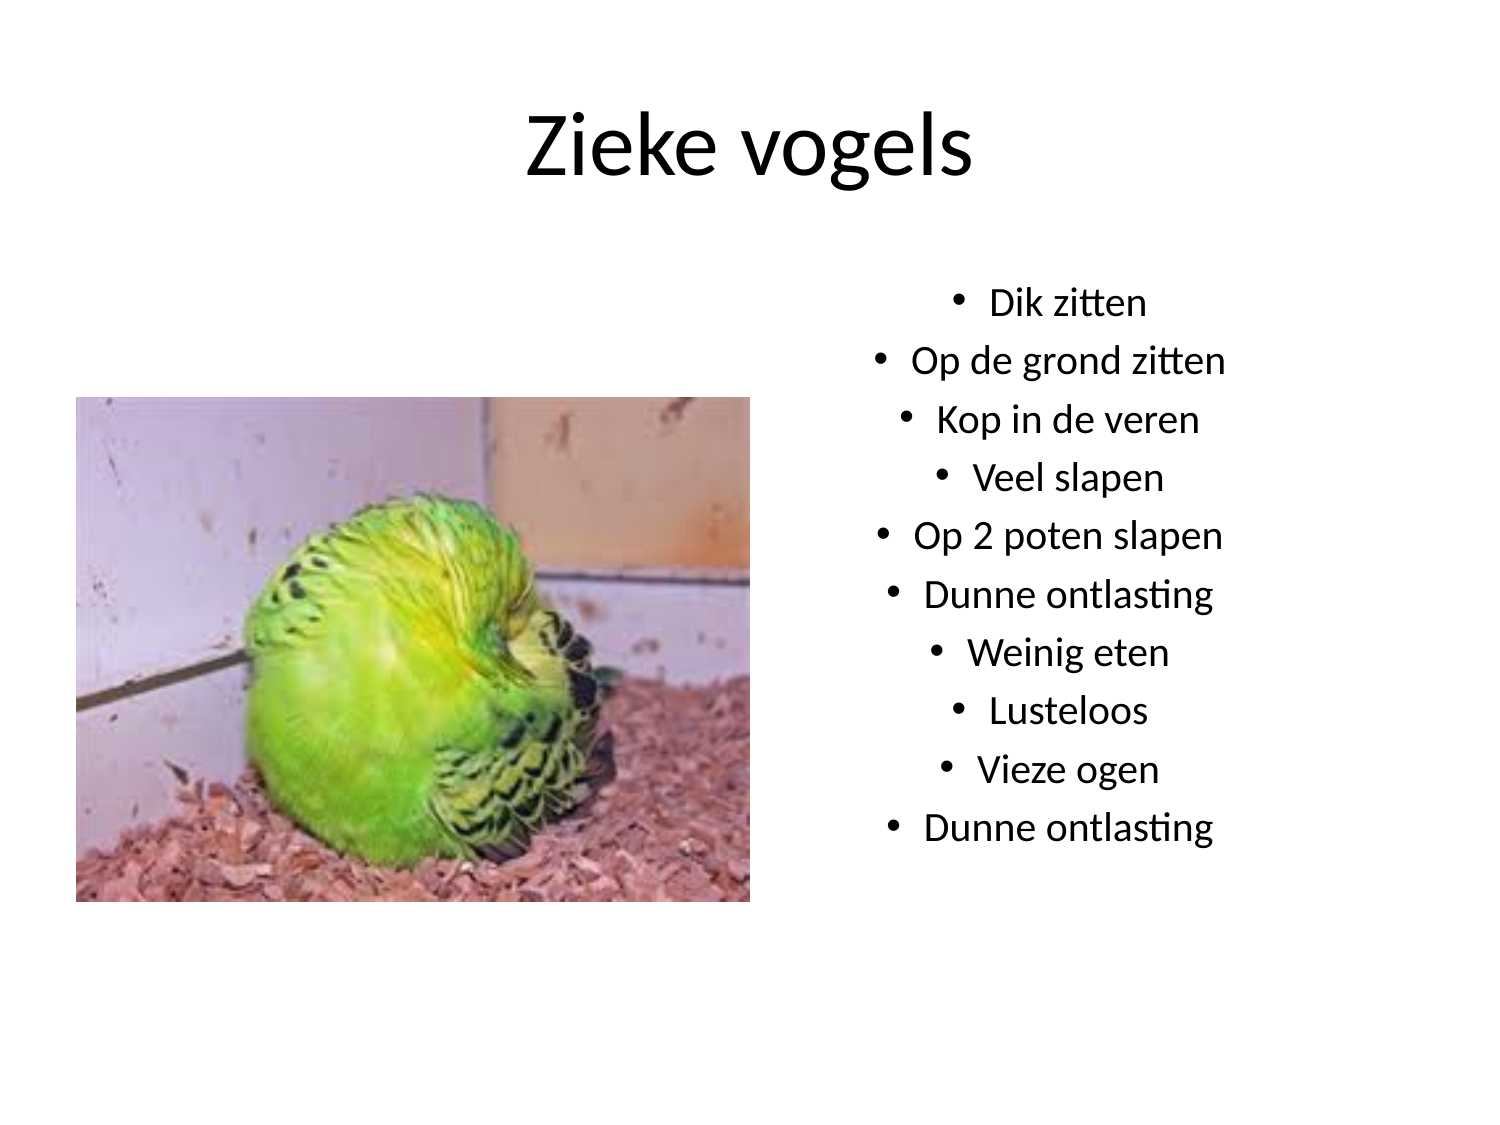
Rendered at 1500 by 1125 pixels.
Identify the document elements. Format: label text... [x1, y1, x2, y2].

title Zieke vogels [75, 45, 1425, 233]
picture [76, 396, 750, 902]
list Dik zitten Op de grond zitten Kop in de veren Veel slapen Op 2 poten slapen Dunne ontlasting Weinig eten Lusteloos Vieze ogen Dunne ontlasting [75, 267, 1425, 1005]
